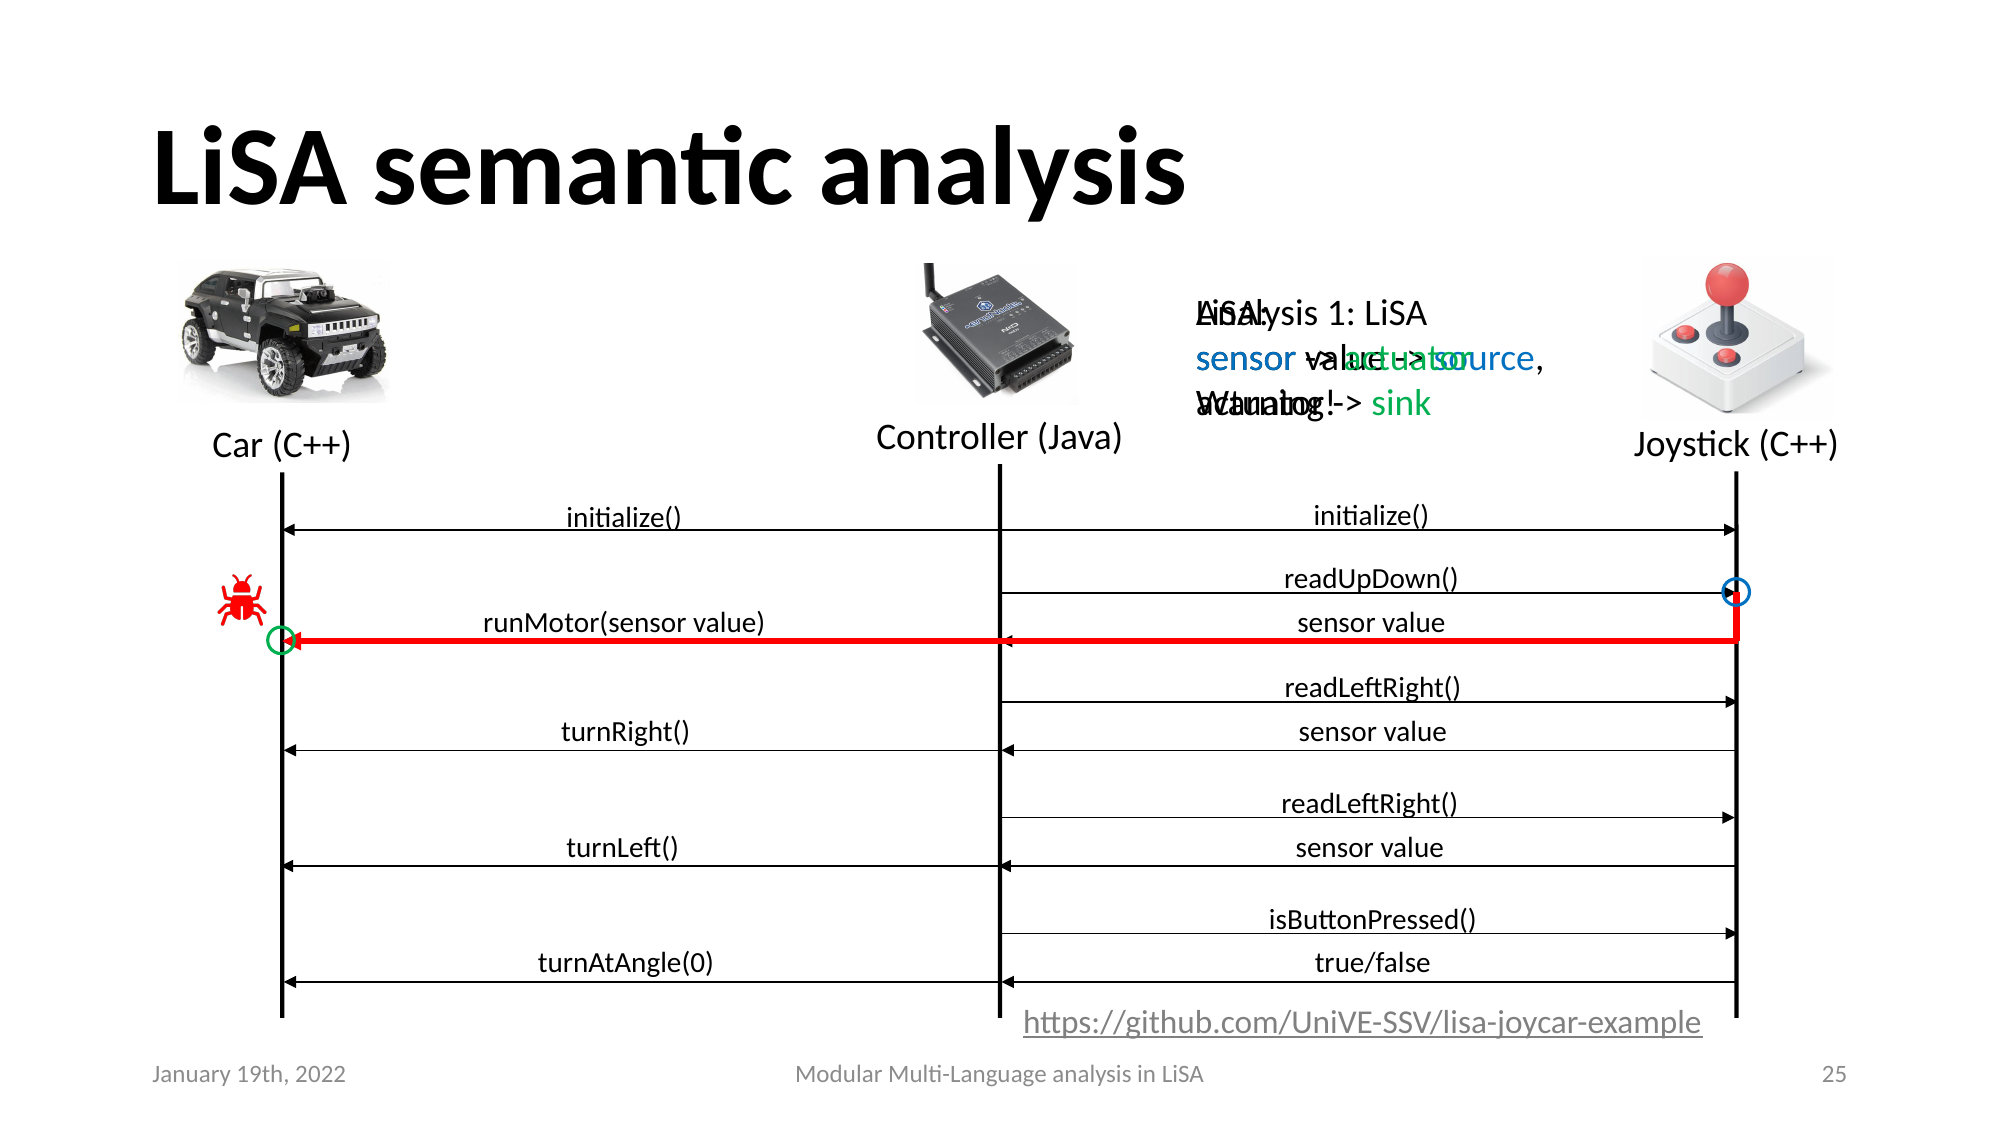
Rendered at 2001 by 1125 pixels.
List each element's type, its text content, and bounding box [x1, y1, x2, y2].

text_box https://github.com/UniVE-SSV/lisa-joycar-example [812, 993, 1921, 1048]
text_box [266, 626, 281, 655]
text_box sensor value [1228, 595, 1515, 638]
text_box initialize() [481, 490, 768, 529]
text_box readUpDown() [1228, 552, 1515, 592]
text_box sensor value [1229, 704, 1516, 750]
text_box Joystick (C++) [1593, 411, 1880, 472]
text_box initialize() [481, 531, 768, 541]
text_box sensor value [1226, 867, 1513, 871]
text_box readLeftRight() [1229, 661, 1516, 701]
text_box isButtonPressed() [1229, 892, 1516, 933]
text_box readLeftRight() [1226, 776, 1513, 817]
text_box turnAtAngle(0) [466, 983, 786, 987]
text_box initialize() [1228, 489, 1515, 529]
text_box turnLeft() [463, 867, 782, 871]
text_box [283, 626, 296, 640]
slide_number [137, 1042, 588, 1103]
text_box [283, 642, 296, 655]
title LiSA semantic analysis [137, 59, 1863, 278]
picture [213, 571, 270, 628]
text_box turnRight() [466, 704, 786, 750]
text_box sensor value [1229, 751, 1516, 755]
footer Modular Multi-Language analysis in LiSA [662, 1042, 1338, 1103]
text_box [1722, 594, 1736, 607]
text_box Car (C++) [139, 412, 426, 473]
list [177, 259, 390, 403]
text_box [1721, 577, 1736, 592]
text_box Analysis 1: LiSA sensor -> actuator Warning! [1181, 281, 1596, 431]
text_box true/false [1229, 936, 1516, 981]
text_box Controller (Java) [856, 404, 1143, 465]
text_box turnRight() [466, 751, 786, 755]
slide_number 25 [1412, 1042, 1863, 1103]
picture [915, 263, 1079, 405]
text_box sensor value [1226, 820, 1513, 865]
text_box [1737, 577, 1751, 607]
text_box turnLeft() [463, 820, 782, 865]
text_box initialize() [1228, 531, 1515, 539]
picture [1642, 256, 1834, 421]
text_box true/false [1229, 983, 1516, 987]
text_box runMotor(sensor value) [464, 595, 784, 638]
text_box turnAtAngle(0) [466, 936, 786, 981]
